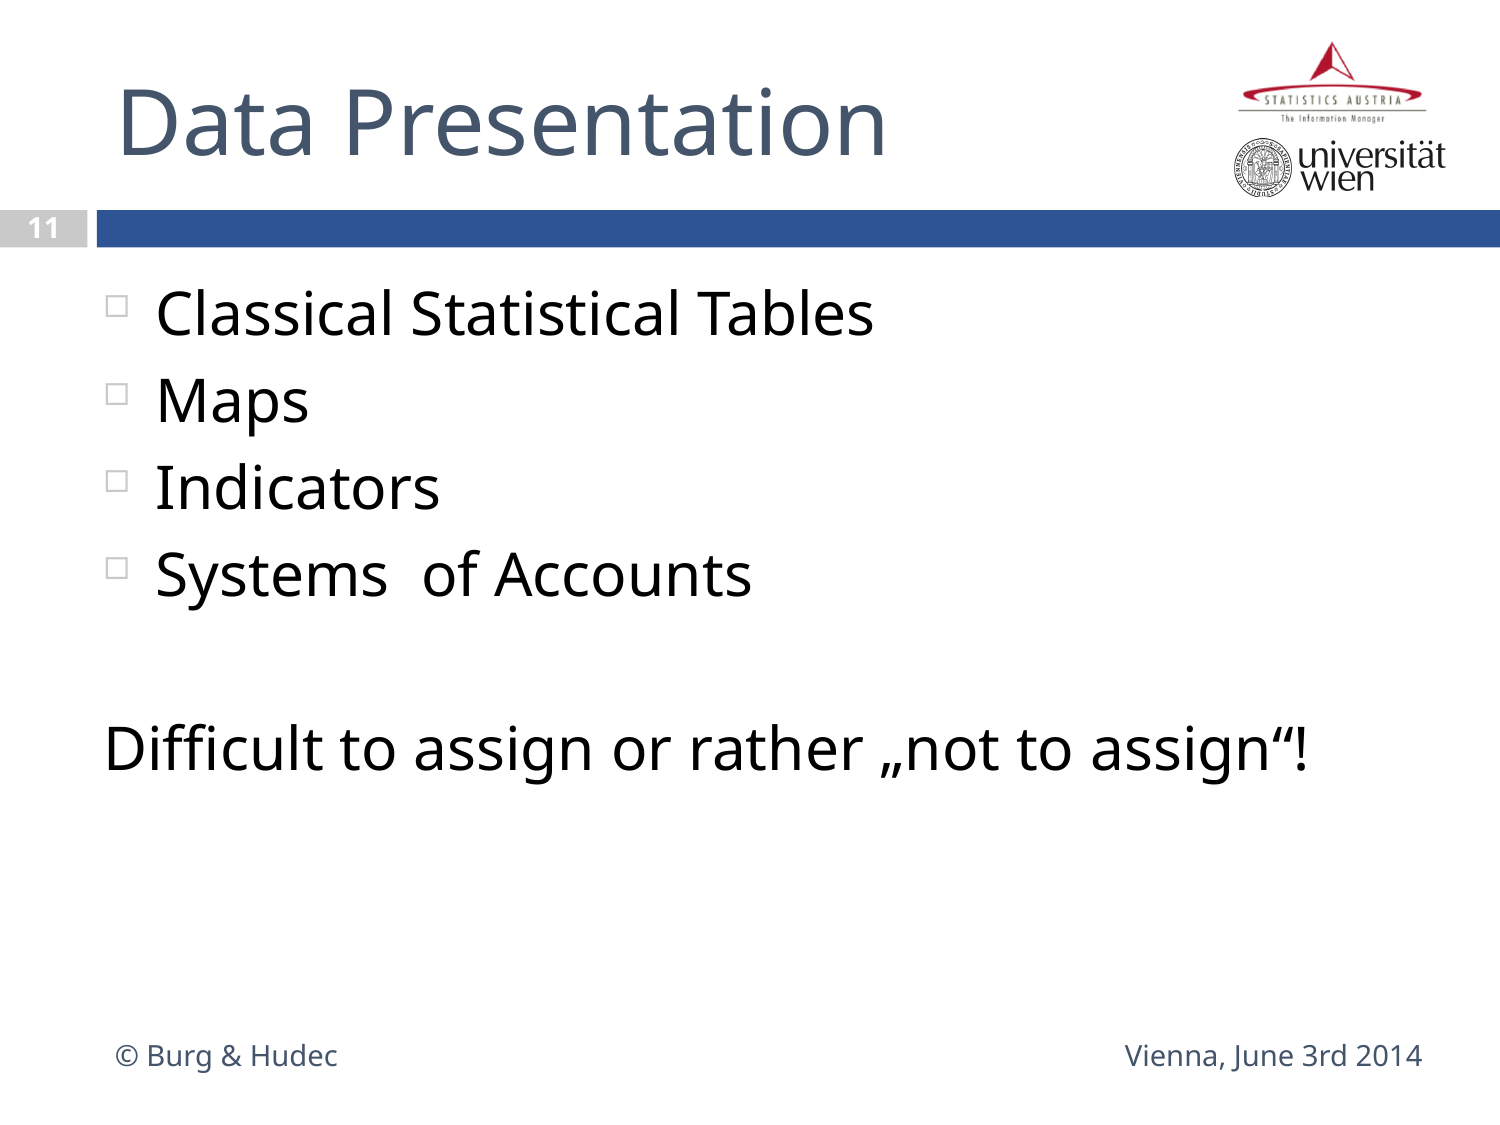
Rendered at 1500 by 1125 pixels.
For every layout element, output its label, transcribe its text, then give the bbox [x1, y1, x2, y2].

footer © Burg & Hudec [99, 1024, 990, 1085]
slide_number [999, 1025, 1438, 1085]
list Classical Statistical Tables Maps Indicators Systems of Accounts Difficult to assign or rather „not to assign“! [88, 267, 1426, 1005]
picture [1234, 36, 1431, 130]
slide_number 11 [0, 208, 88, 249]
title Data Presentation [100, 37, 1188, 200]
